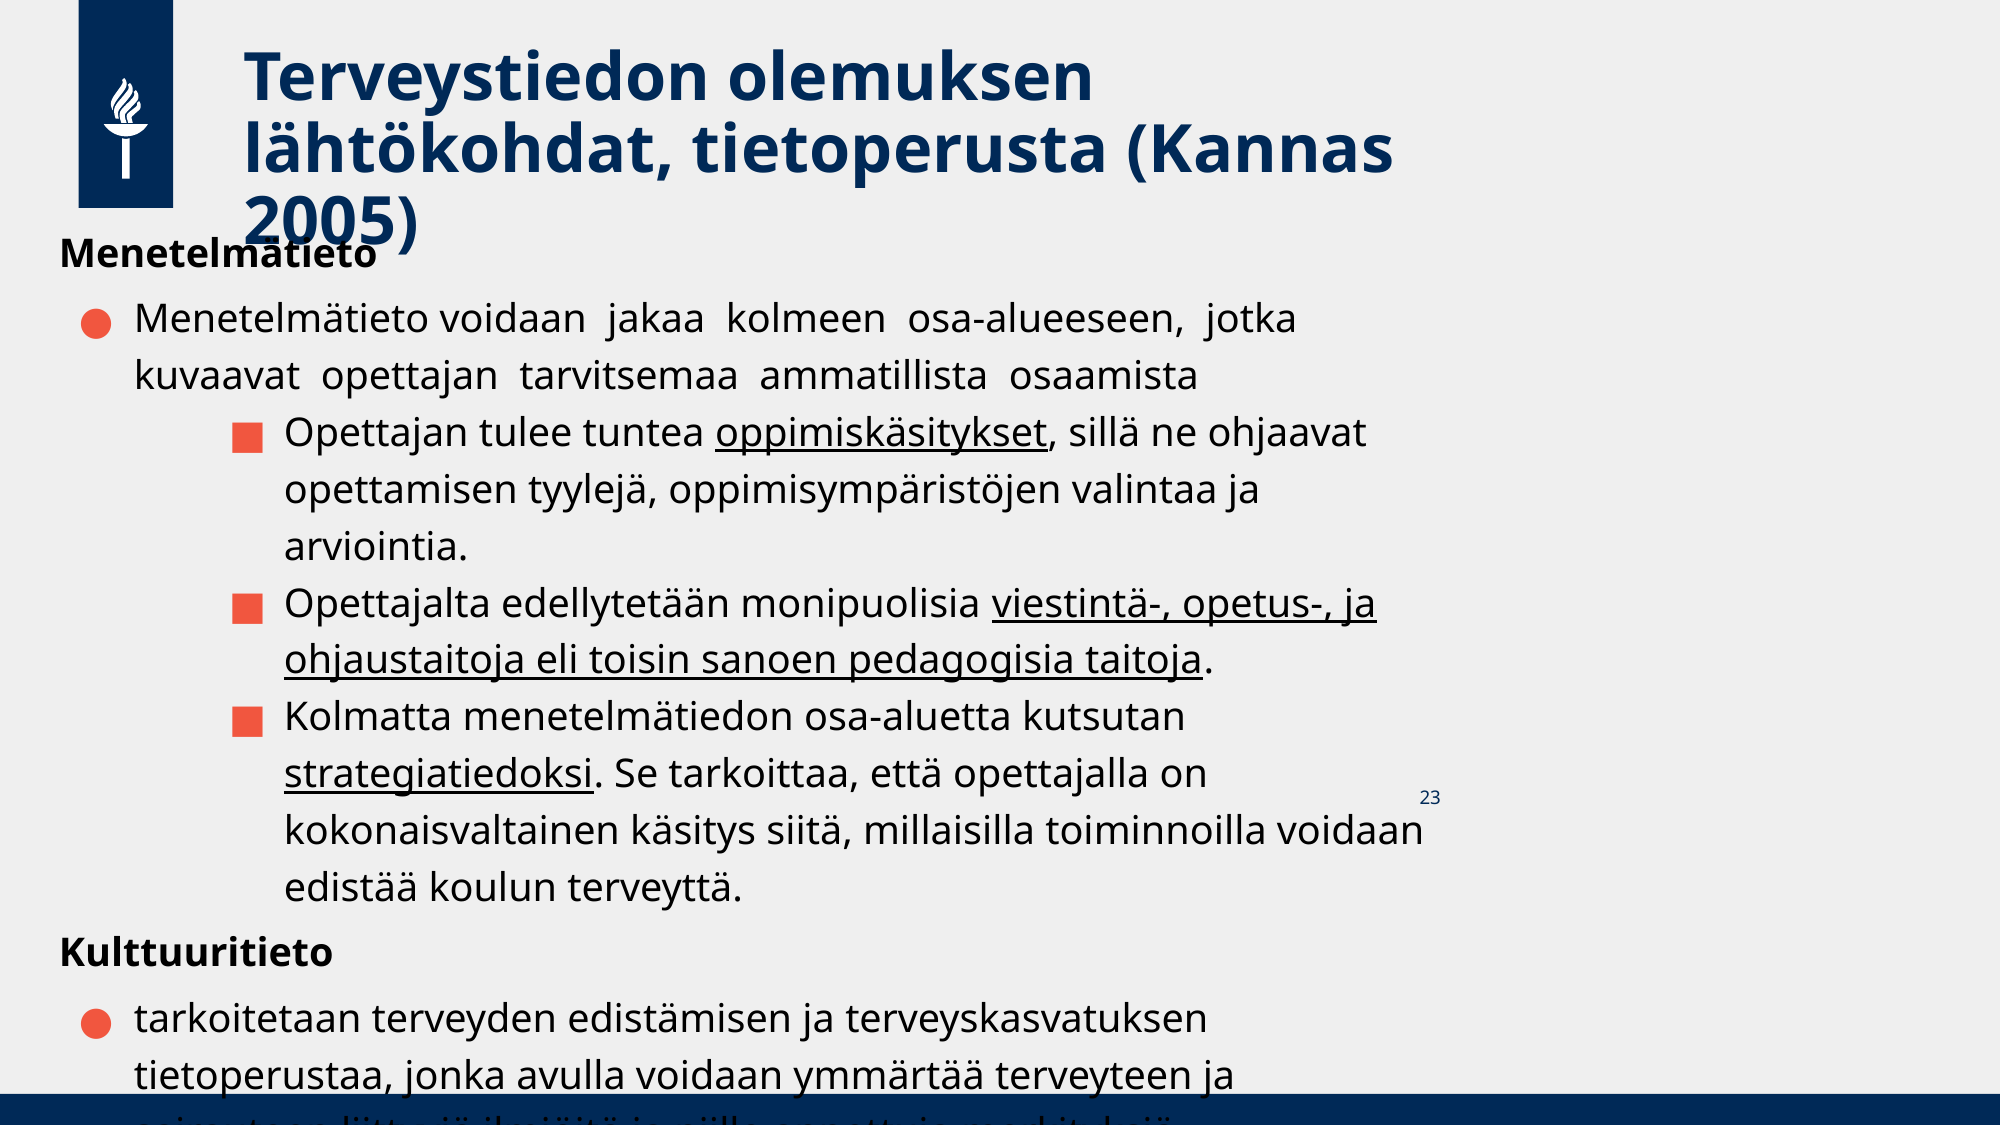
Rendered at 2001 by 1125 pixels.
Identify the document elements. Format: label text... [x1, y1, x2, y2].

title Terveystiedon olemuksen lähtökohdat, tietoperusta (Kannas 2005) [243, 43, 1520, 177]
slide_number 23 [1387, 785, 1441, 812]
list Menetelmätieto Menetelmätieto voidaan jakaa kolmeen osa-alueeseen, jotka kuvaavat opettajan tarvitsemaa ammatillista osaamista Opettajan tulee tuntea oppimiskäsitykset, sillä ne ohjaavat opettamisen tyylejä, oppimisympäristöjen valintaa ja arviointia. Opettajalta edellytetään monipuolisia viestintä-, opetus-, ja ohjaustaitoja eli toisin sanoen pedagogisia taitoja. Kolmatta menetelmätiedon osa-aluetta kutsutan strategiatiedoksi. Se tarkoittaa, että opettajalla on kokonaisvaltainen käsitys siitä, millaisilla toiminnoilla voidaan edistää koulun terveyttä. Kulttuuritieto tarkoitetaan terveyden edistämisen ja terveyskasvatuksen tietoperustaa, jonka avulla voidaan ymmärtää terveyteen ja sairauteen liittyviä ilmiöitä ja niille annettuja merkityksiä. [58, 218, 1441, 759]
